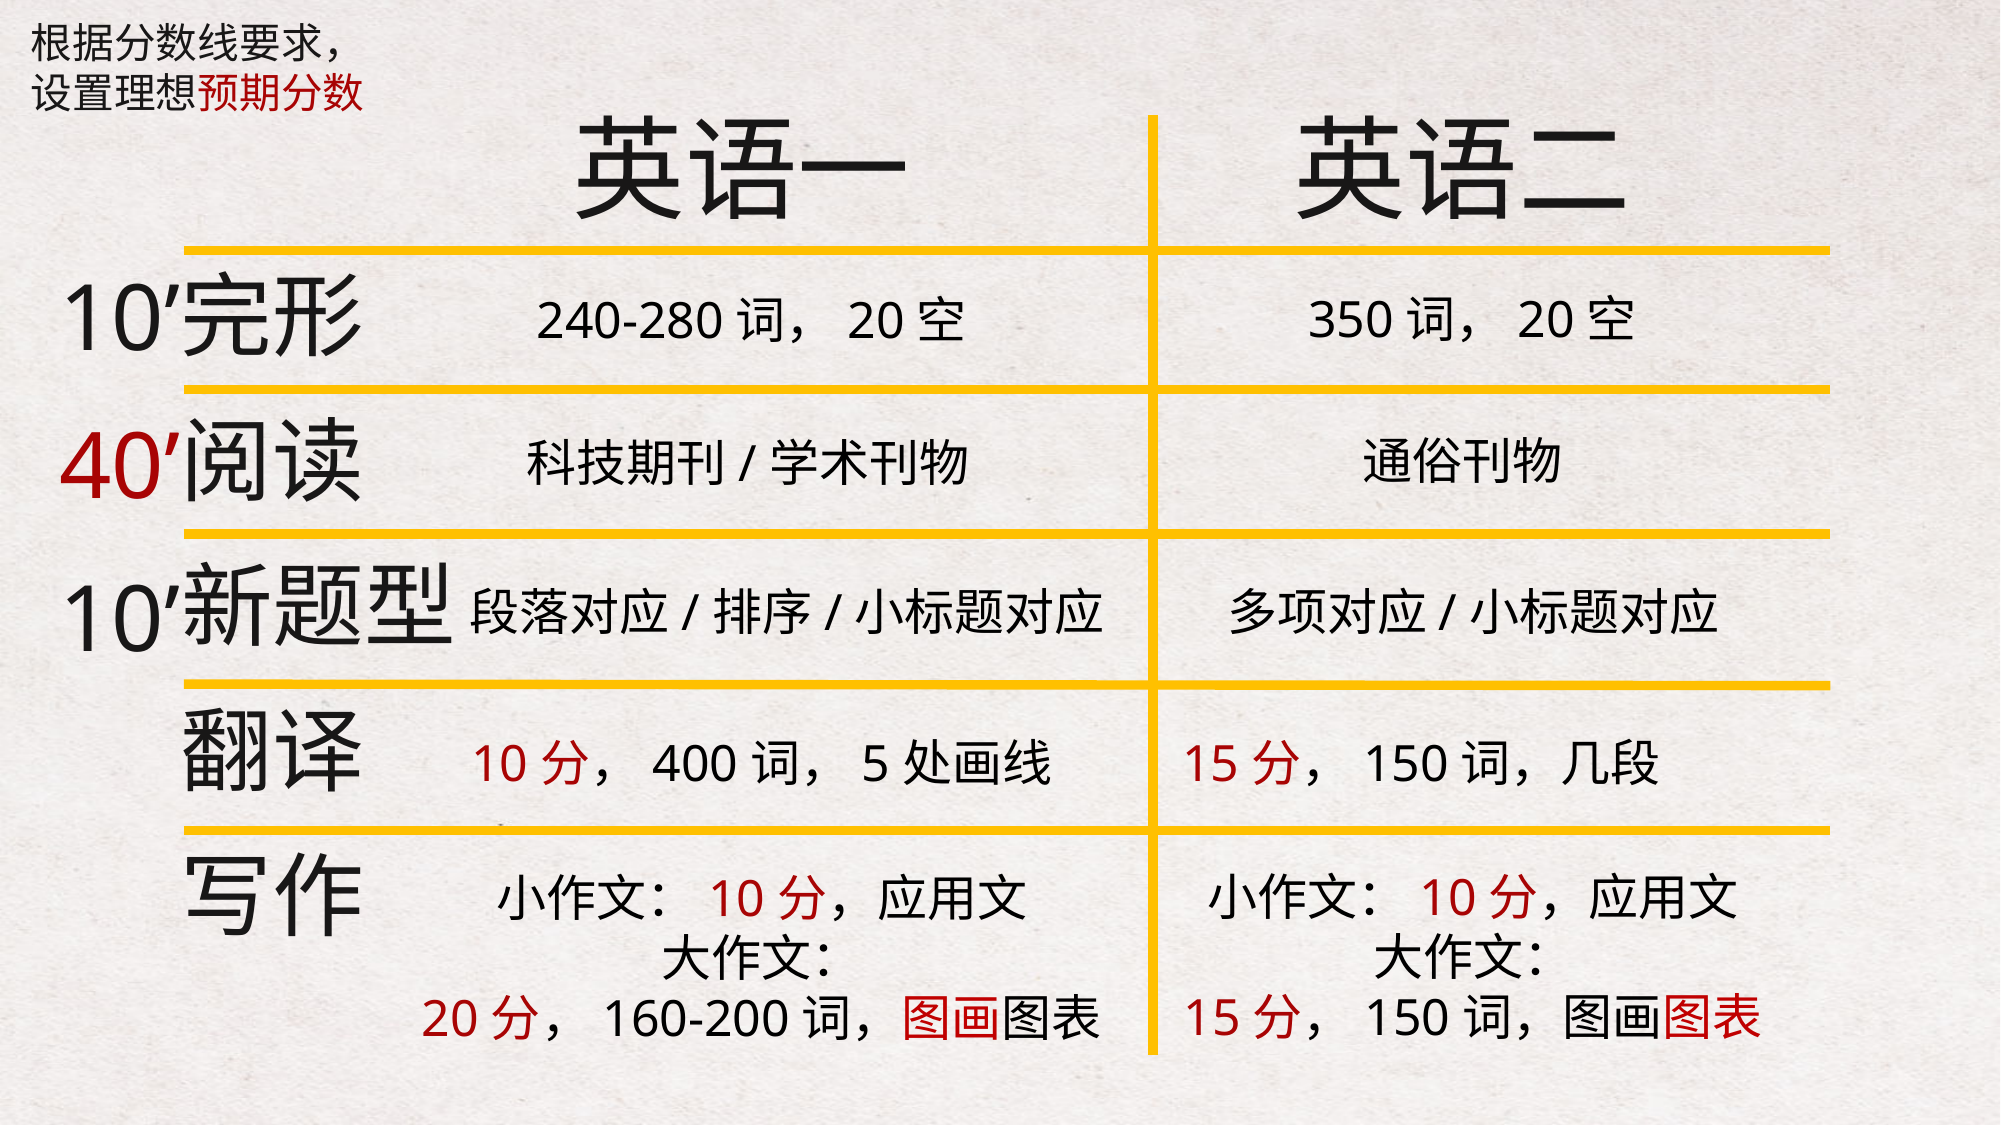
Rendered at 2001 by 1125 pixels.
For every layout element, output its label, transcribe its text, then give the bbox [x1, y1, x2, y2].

text_box 写作 [166, 830, 380, 956]
text_box 翻译 [166, 685, 380, 811]
text_box 10’ [44, 251, 196, 377]
text_box 根据分数线要求， 设置理想预期分数 [15, 8, 380, 124]
text_box 240-280词，20空 [521, 280, 982, 356]
text_box 小作文：10分，应用文 大作文： 15分，150词，图画图表 [1169, 857, 1778, 1053]
text_box 小作文：10分，应用文 大作文： 20分，160-200词，图画图表 [407, 858, 1117, 1054]
text_box 多项对应/小标题对应 [1212, 572, 1735, 648]
text_box 10’ [44, 552, 196, 677]
text_box 15分，150词，几段 [1167, 724, 1676, 799]
text_box 英语二 [1278, 90, 1646, 241]
text_box 10分，400词，5处画线 [456, 724, 1068, 799]
text_box 通俗刊物 [1347, 422, 1578, 498]
text_box 新题型 [166, 540, 472, 666]
text_box 阅读 [166, 395, 380, 521]
text_box 40’ [44, 399, 196, 524]
text_box 完形 [196, 255, 380, 375]
text_box 段落对应/排序/小标题对应 [455, 572, 1120, 648]
text_box 350词，20空 [1293, 280, 1652, 355]
text_box 英语一 [557, 90, 926, 241]
text_box 科技期刊/学术刊物 [511, 423, 984, 499]
picture [0, 0, 2001, 1125]
